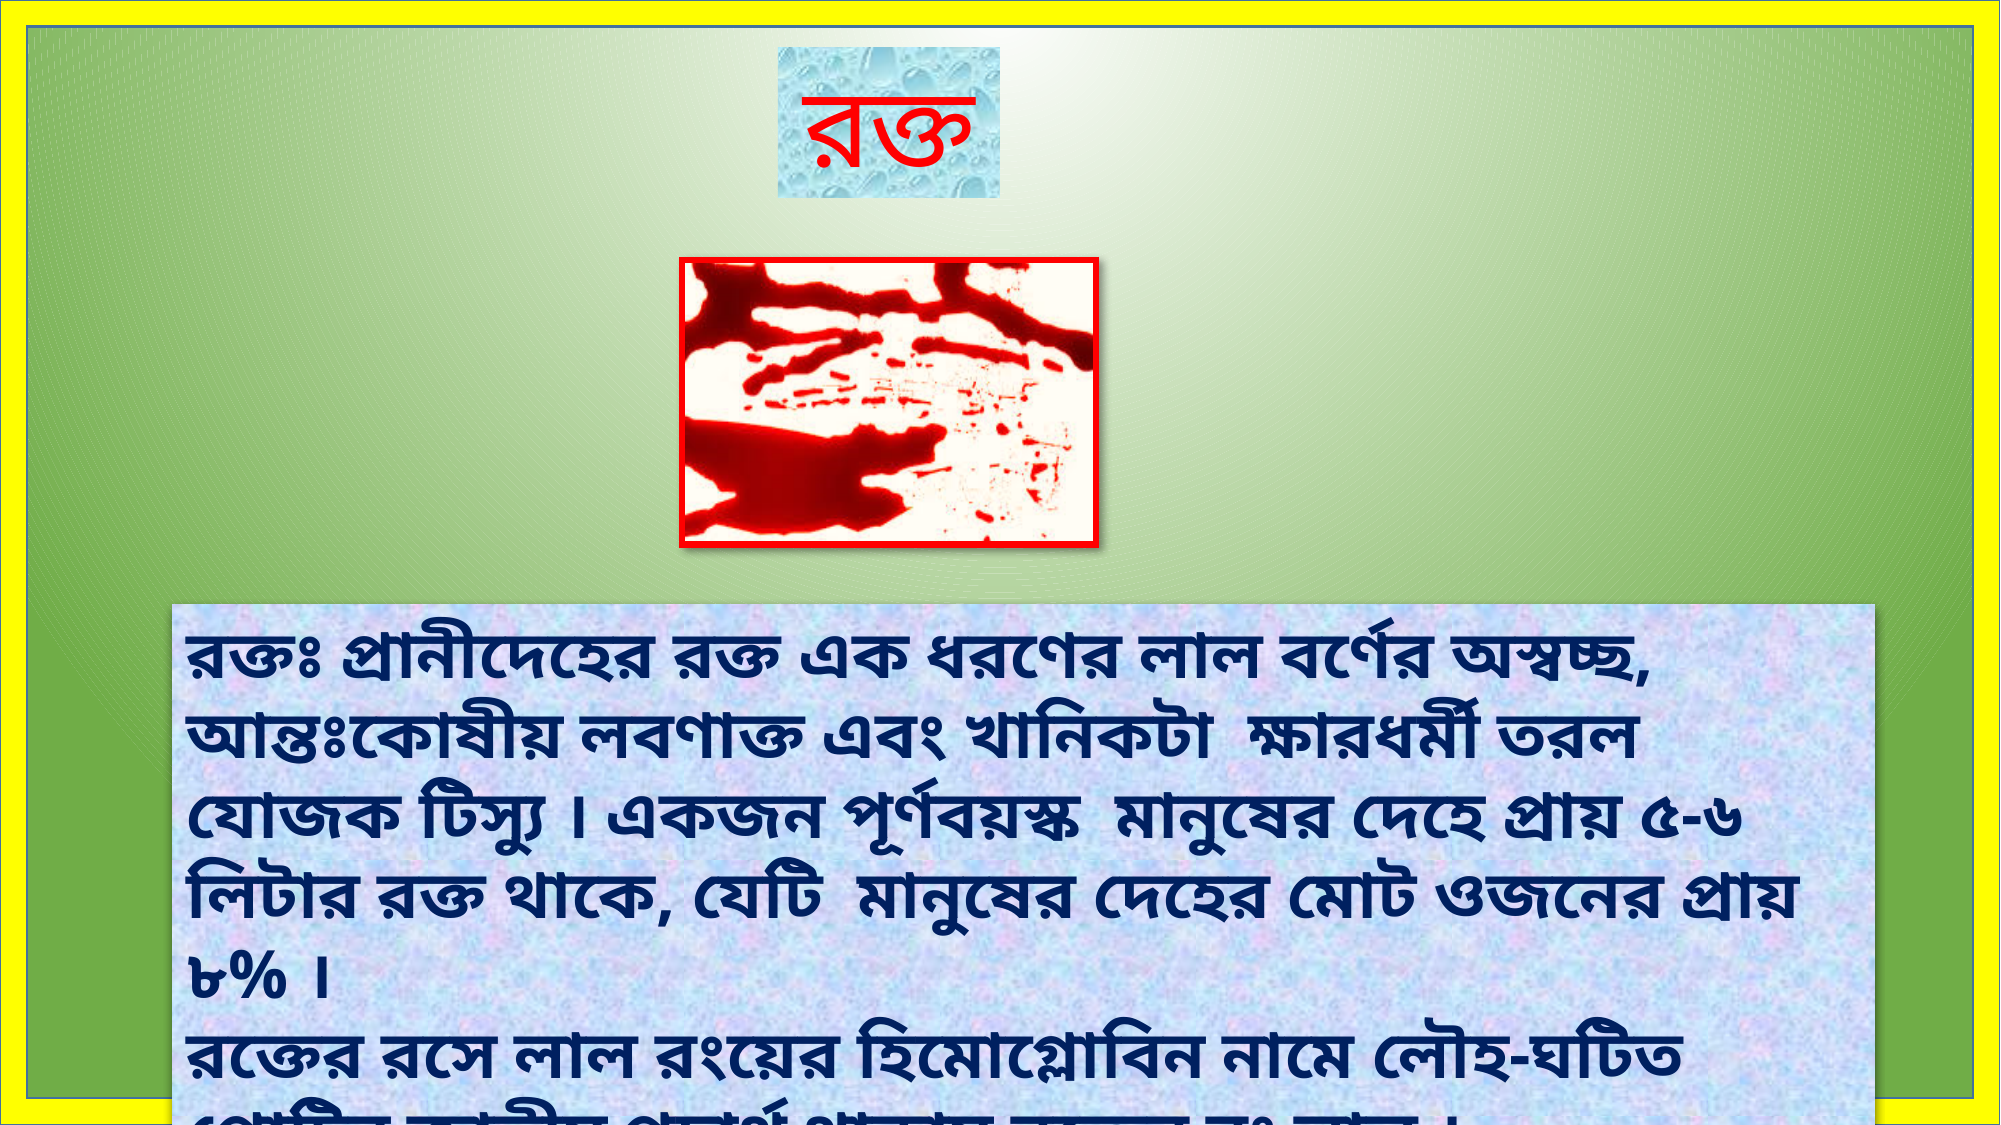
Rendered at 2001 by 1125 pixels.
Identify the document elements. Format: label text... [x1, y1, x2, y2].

text_box রক্ত [777, 47, 1000, 198]
text_box [0, 0, 2000, 1125]
text_box রক্তঃ প্রানীদেহের রক্ত এক ধরণের লাল বর্ণের অস্বচ্ছ, আন্তঃকোষীয় লবণাক্ত এবং খানিকটা ক্ষারধর্মী তরল যোজক টিস্যু । একজন পূর্ণবয়স্ক মানুষের দেহে প্রায় ৫-৬ লিটার রক্ত থাকে, যেটি মানুষের দেহের মোট ওজনের প্রায় ৮% । রক্তের রসে লাল রংয়ের হিমোগ্লোবিন নামে লৌহ-ঘটিত প্রোটিন জাতীয় পদার্থ থাকায় রক্তের রং লাল । [172, 604, 1875, 1125]
picture [685, 262, 1093, 542]
